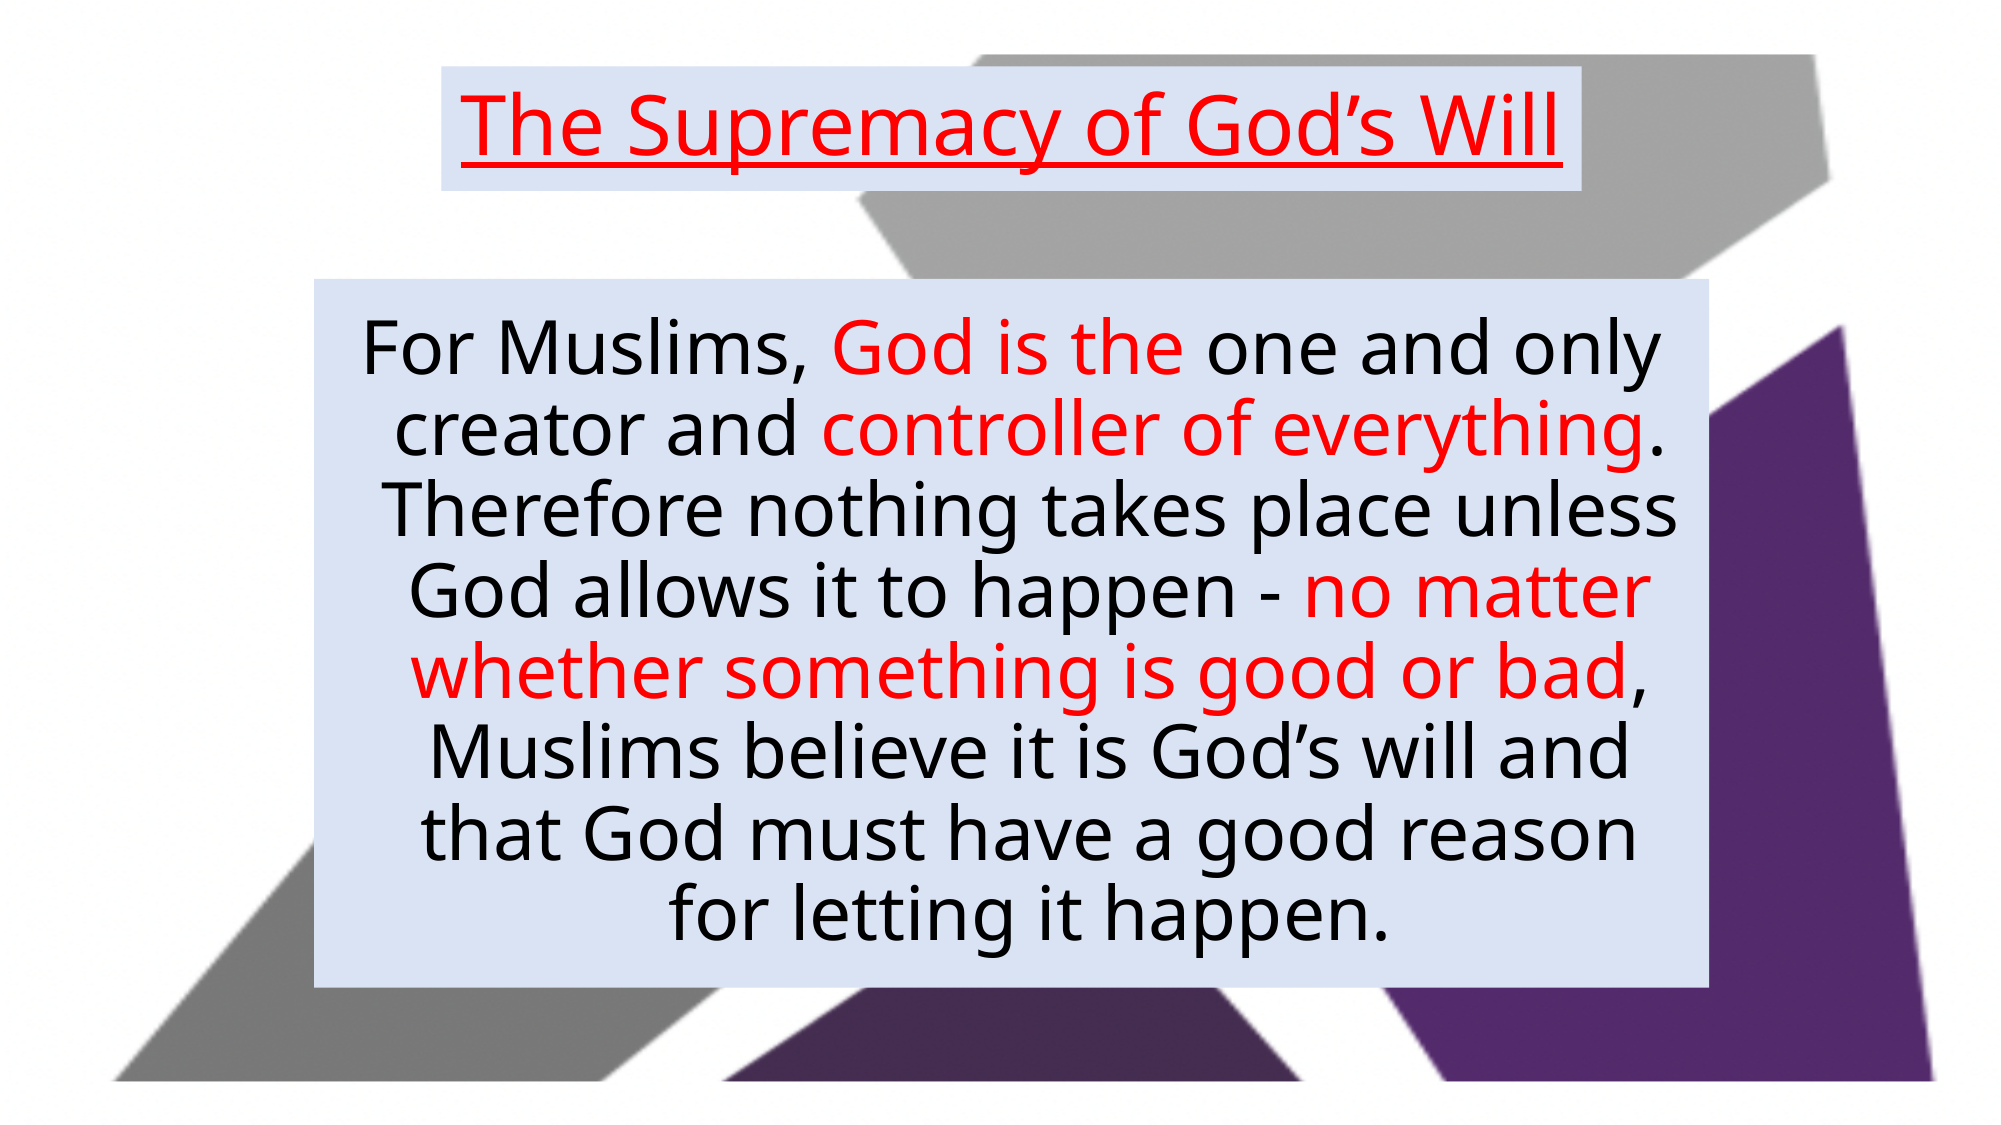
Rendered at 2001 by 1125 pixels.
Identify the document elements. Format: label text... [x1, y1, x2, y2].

picture [0, 0, 2001, 1125]
list For Muslims, God is the one and only creator and controller of everything. Therefore nothing takes place unless God allows it to happen - no matter whether something is good or bad, Muslims believe it is God’s will and that God must have a good reason for letting it happen. [314, 278, 1710, 988]
title The Supremacy of God’s Will [441, 66, 1582, 191]
